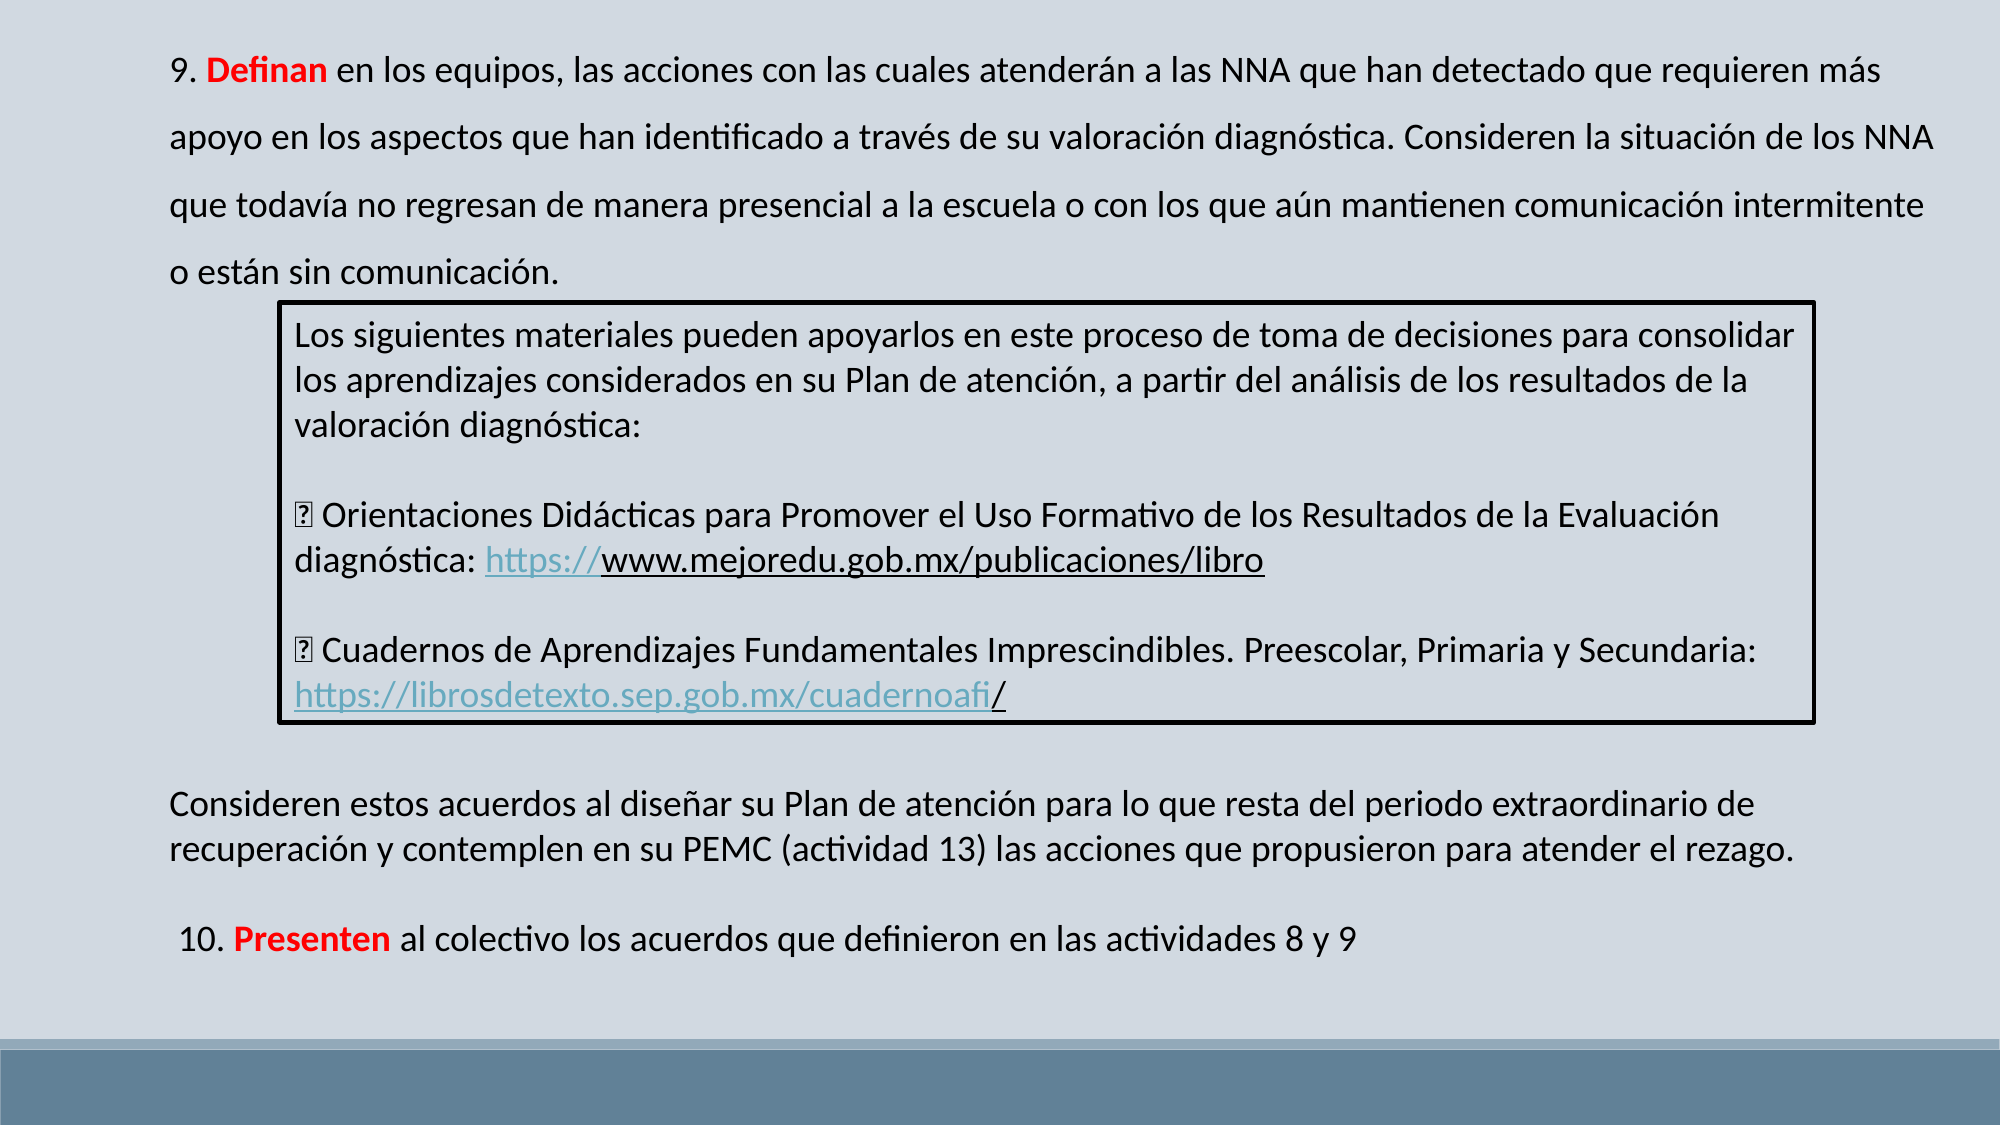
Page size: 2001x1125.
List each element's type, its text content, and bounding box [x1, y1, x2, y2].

text_box 9. Definan en los equipos, las acciones con las cuales atenderán a las NNA que han detectado que requieren más apoyo en los aspectos que han identificado a través de su valoración diagnóstica. Consideren la situación de los NNA que todavía no regresan de manera presencial a la escuela o con los que aún mantienen comunicación intermitente o están sin comunicación. [154, 14, 1961, 300]
text_box Los siguientes materiales pueden apoyarlos en este proceso de toma de decisiones para consolidar los aprendizajes considerados en su Plan de atención, a partir del análisis de los resultados de la valoración diagnóstica:  Orientaciones Didácticas para Promover el Uso Formativo de los Resultados de la Evaluación diagnóstica: https://www.mejoredu.gob.mx/publicaciones/libro  Cuadernos de Aprendizajes Fundamentales Imprescindibles. Preescolar, Primaria y Secundaria: https://librosdetexto.sep.gob.mx/cuadernoafi/ [279, 302, 1814, 723]
text_box Consideren estos acuerdos al diseñar su Plan de atención para lo que resta del periodo extraordinario de recuperación y contemplen en su PEMC (actividad 13) las acciones que propusieron para atender el rezago. 10. Presenten al colectivo los acuerdos que definieron en las actividades 8 y 9 [154, 772, 1944, 967]
